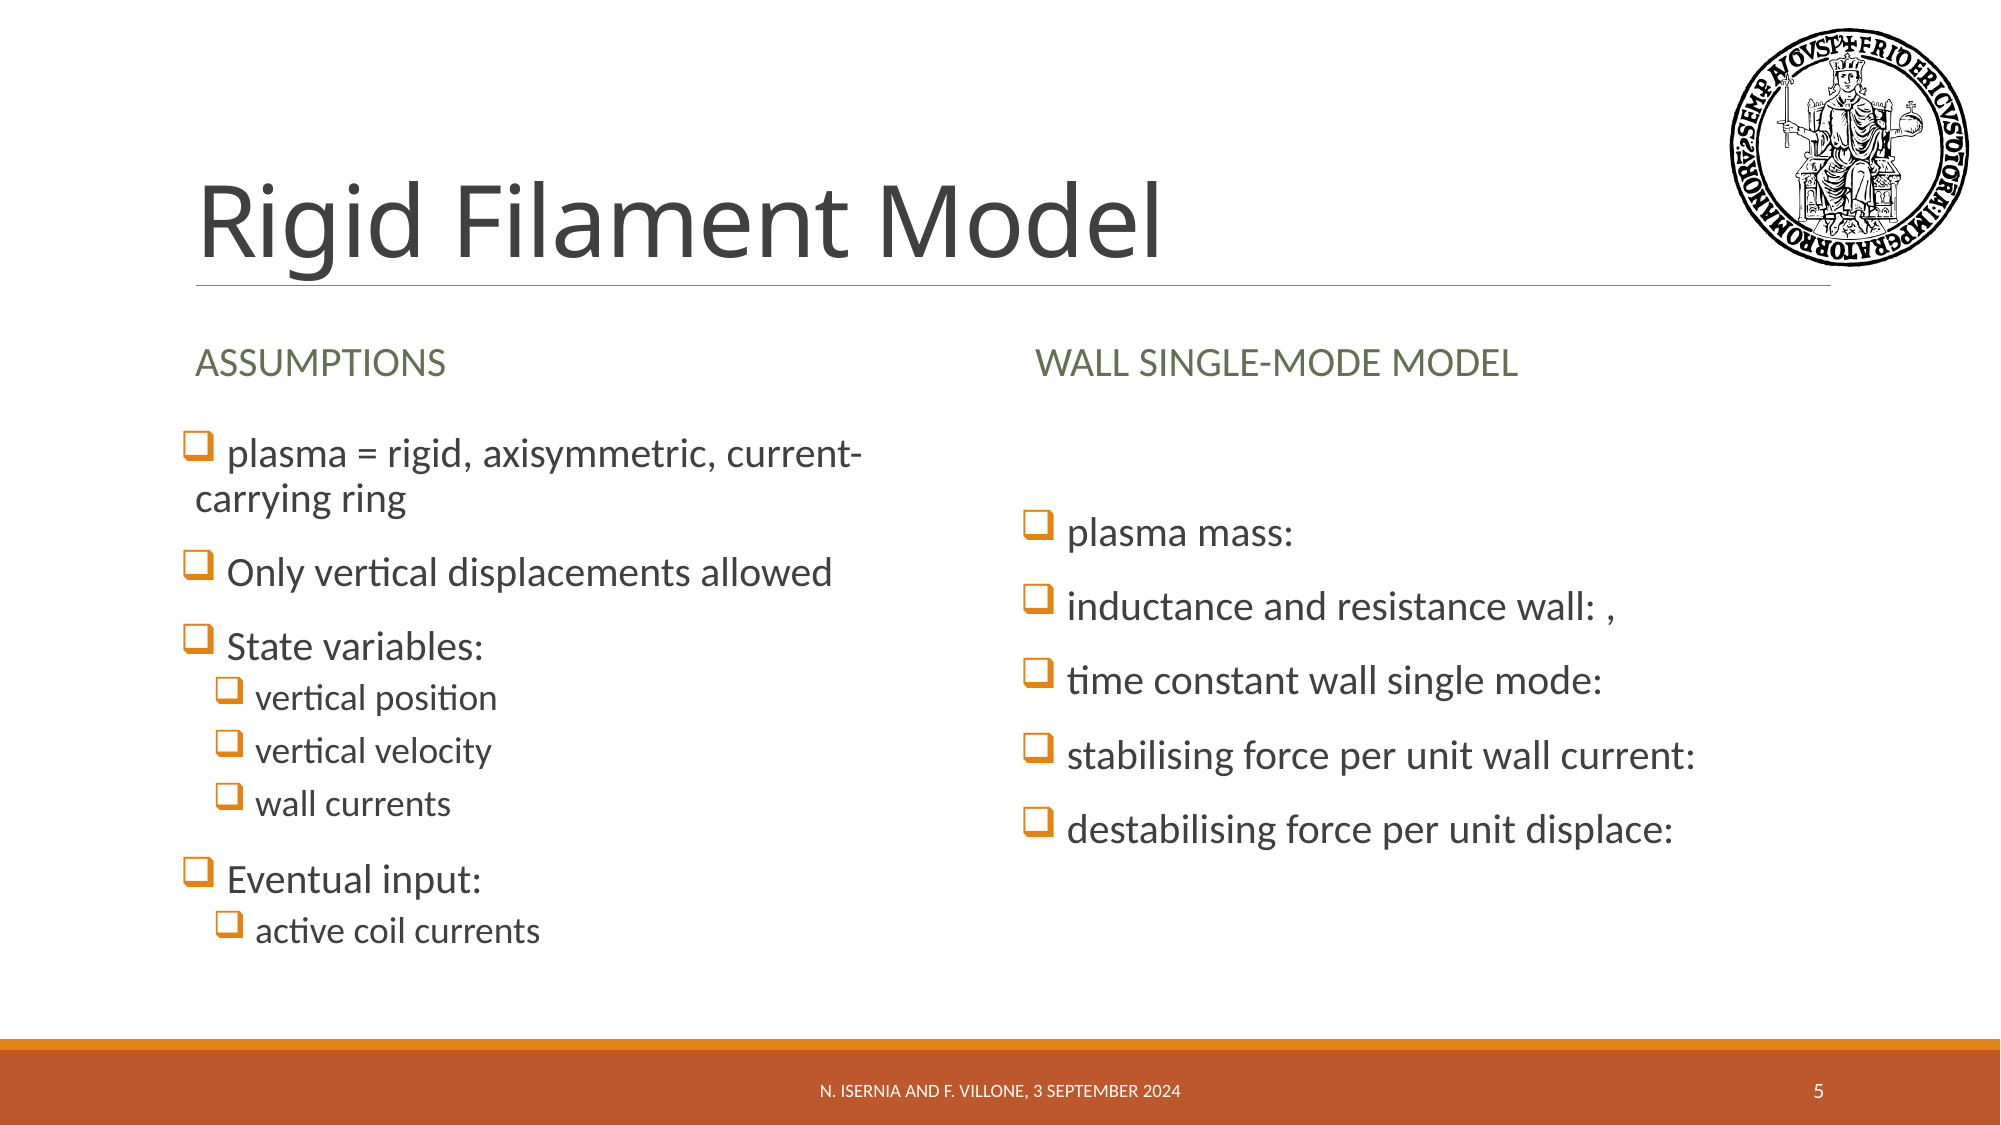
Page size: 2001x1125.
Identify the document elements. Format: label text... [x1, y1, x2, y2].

list Assumptions [180, 302, 990, 424]
slide_number 5 [1624, 1059, 1840, 1120]
list Wall Single-mode model [1020, 302, 1830, 424]
footer N. Isernia and F. Villone, 3 September 2024 [604, 1059, 1396, 1120]
picture [1728, 27, 1970, 268]
title Rigid Filament Model [180, 47, 1830, 285]
